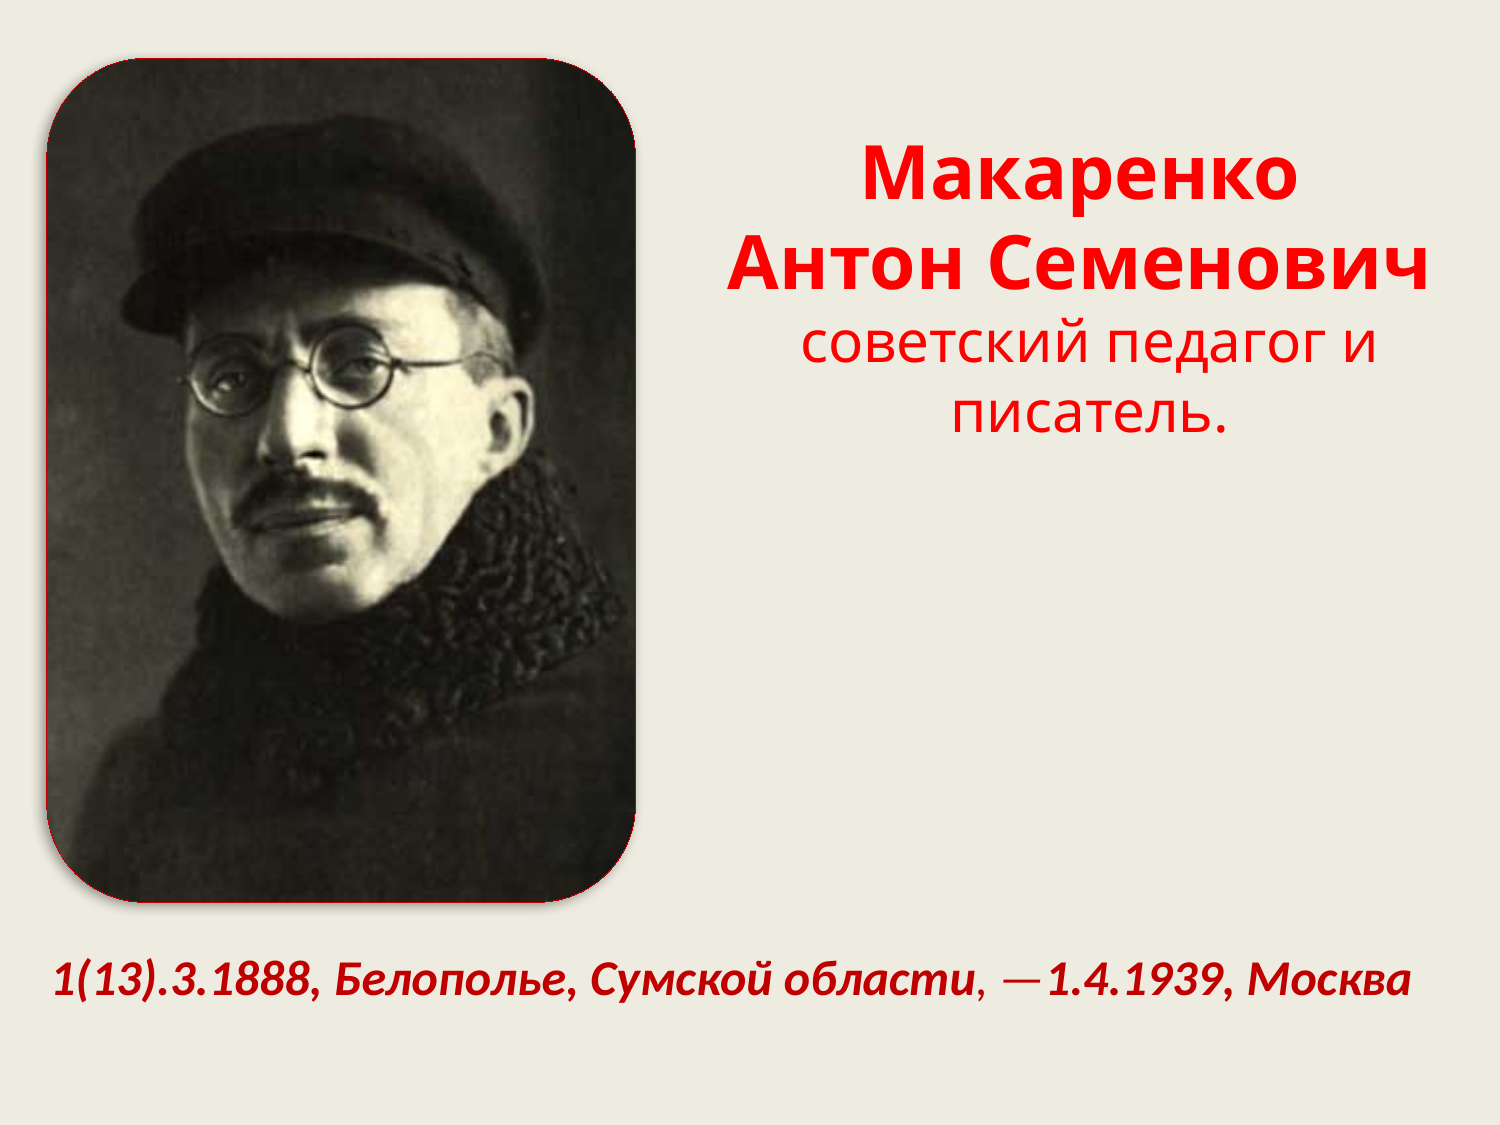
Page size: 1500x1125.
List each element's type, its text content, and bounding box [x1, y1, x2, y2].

list 1(13).3.1888, Белополье, Сумской области, —1.4.1939, Москва [35, 937, 1500, 1064]
text_box Макаренко Антон Семенович советский педагог и писатель. [679, 117, 1500, 452]
picture [46, 58, 636, 903]
